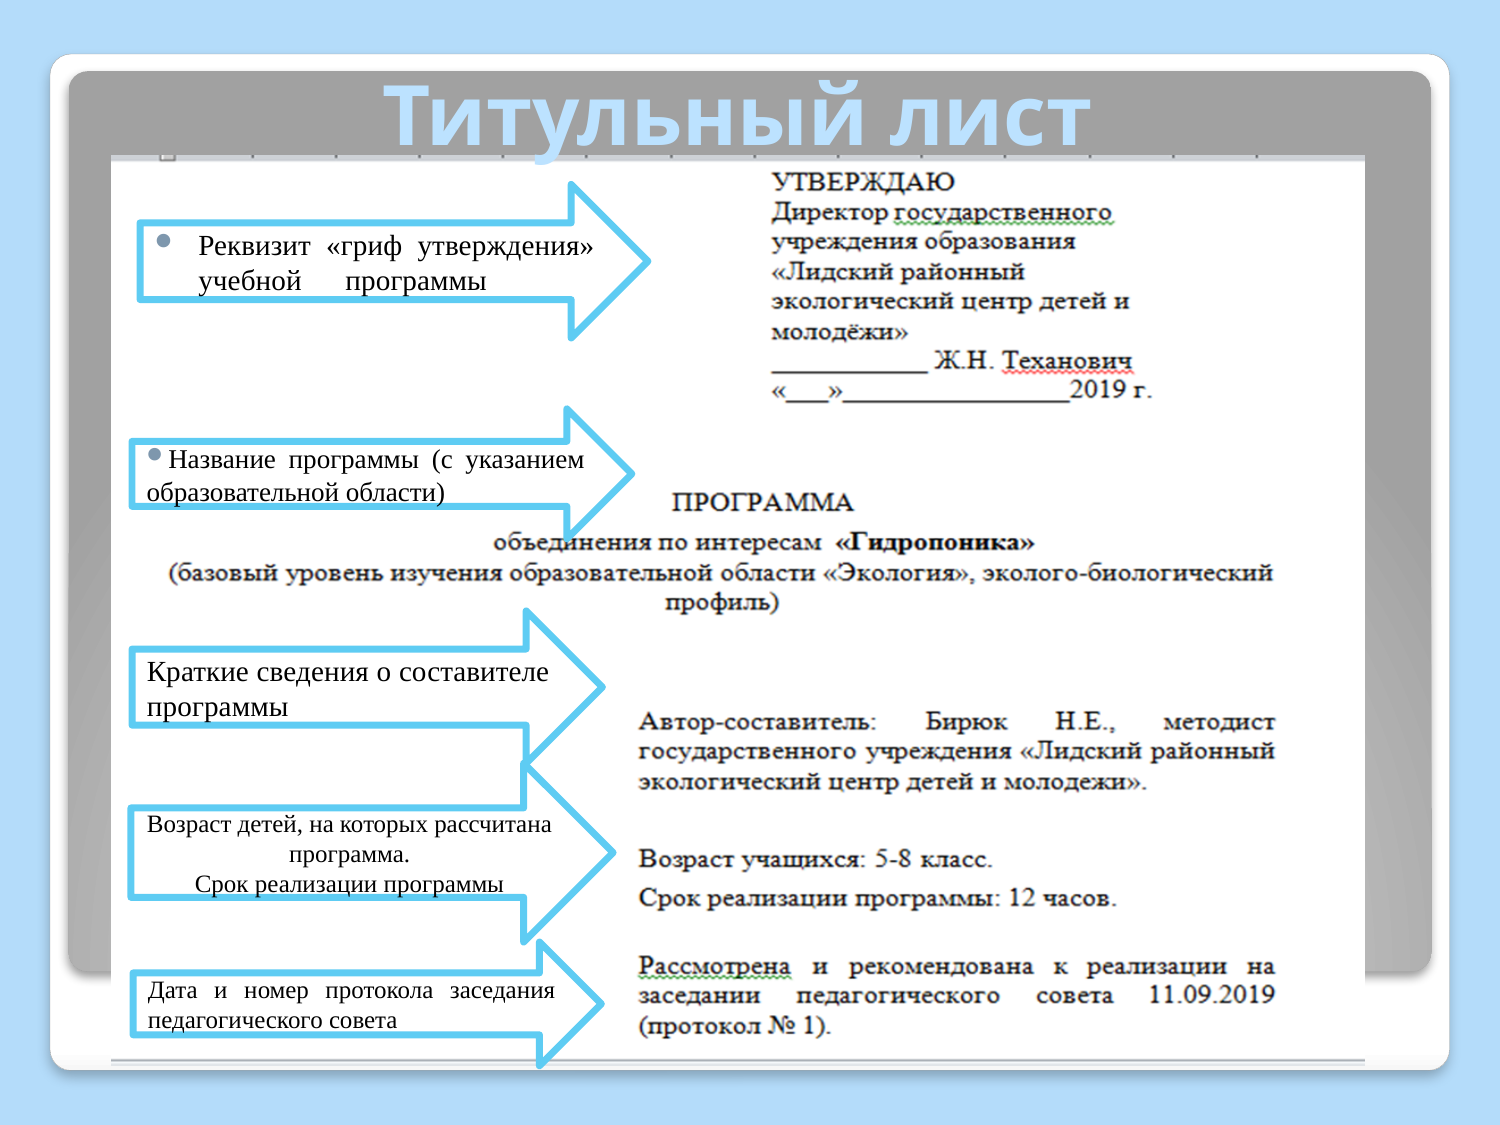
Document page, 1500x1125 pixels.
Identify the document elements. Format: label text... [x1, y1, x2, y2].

picture [110, 155, 1365, 1066]
text_box Титульный лист [367, 54, 1109, 154]
